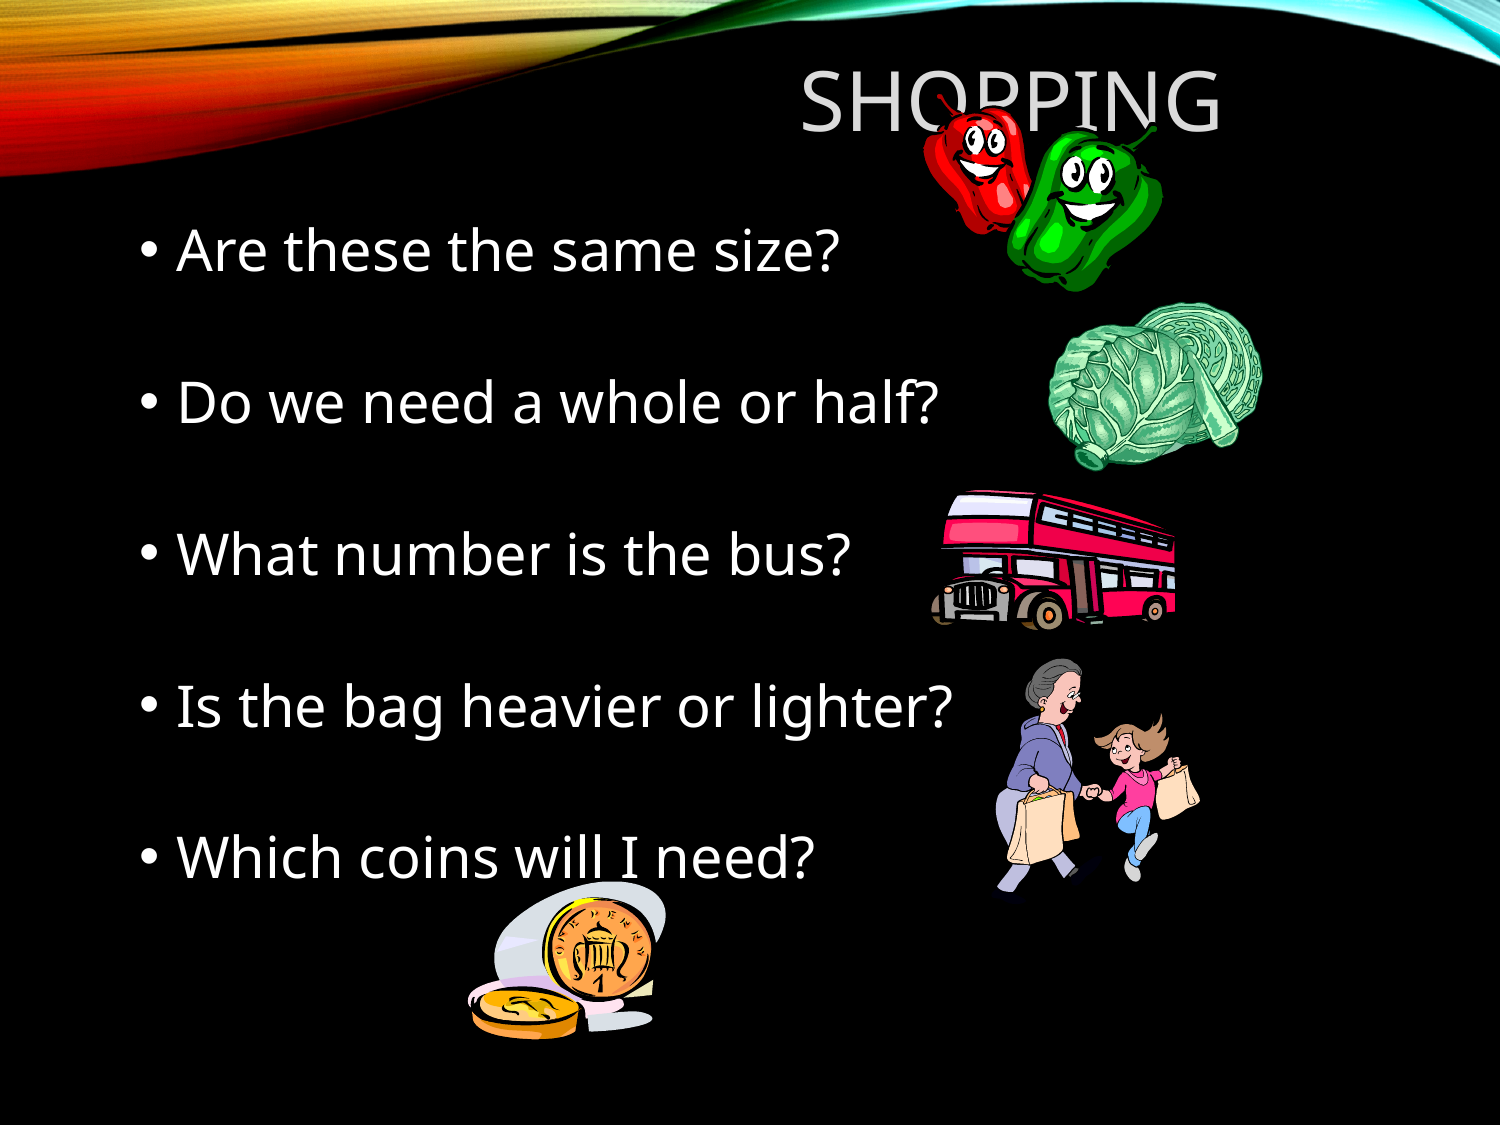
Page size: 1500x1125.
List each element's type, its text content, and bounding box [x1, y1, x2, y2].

picture [466, 881, 668, 1048]
picture [0, 0, 1500, 178]
picture [919, 89, 1264, 638]
list Are these the same size? Do we need a whole or half? What number is the bus? Is the bag heavier or lighter? Which coins will I need? [124, 220, 1387, 900]
title Shopping [112, 24, 1240, 185]
picture [988, 656, 1202, 907]
